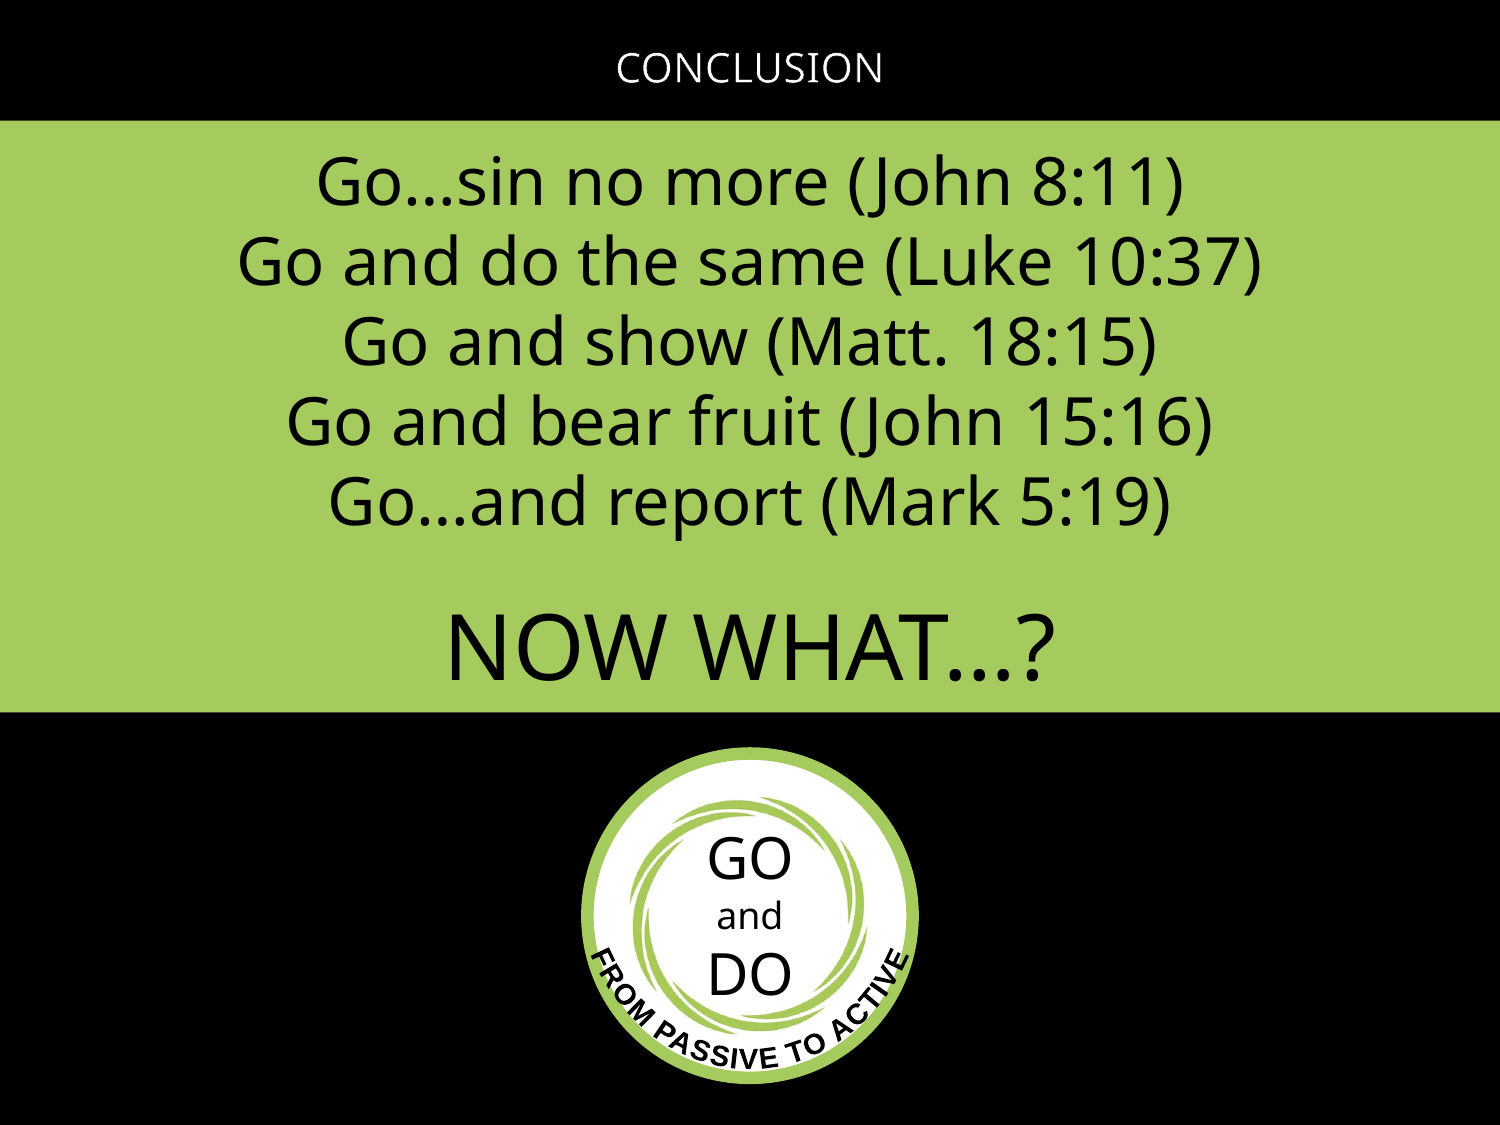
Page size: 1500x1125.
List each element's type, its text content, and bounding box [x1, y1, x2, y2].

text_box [582, 671, 918, 1078]
text_box [0, 120, 1500, 131]
text_box [918, 707, 1500, 713]
text_box CONCLUSION [0, 33, 1500, 99]
text_box [0, 707, 582, 713]
text_box Go…sin no more (John 8:11) Go and do the same (Luke 10:37) Go and show (Matt. 18:15) Go and bear fruit (John 15:16) Go…and report (Mark 5:19) NOW WHAT…? [0, 131, 1500, 707]
